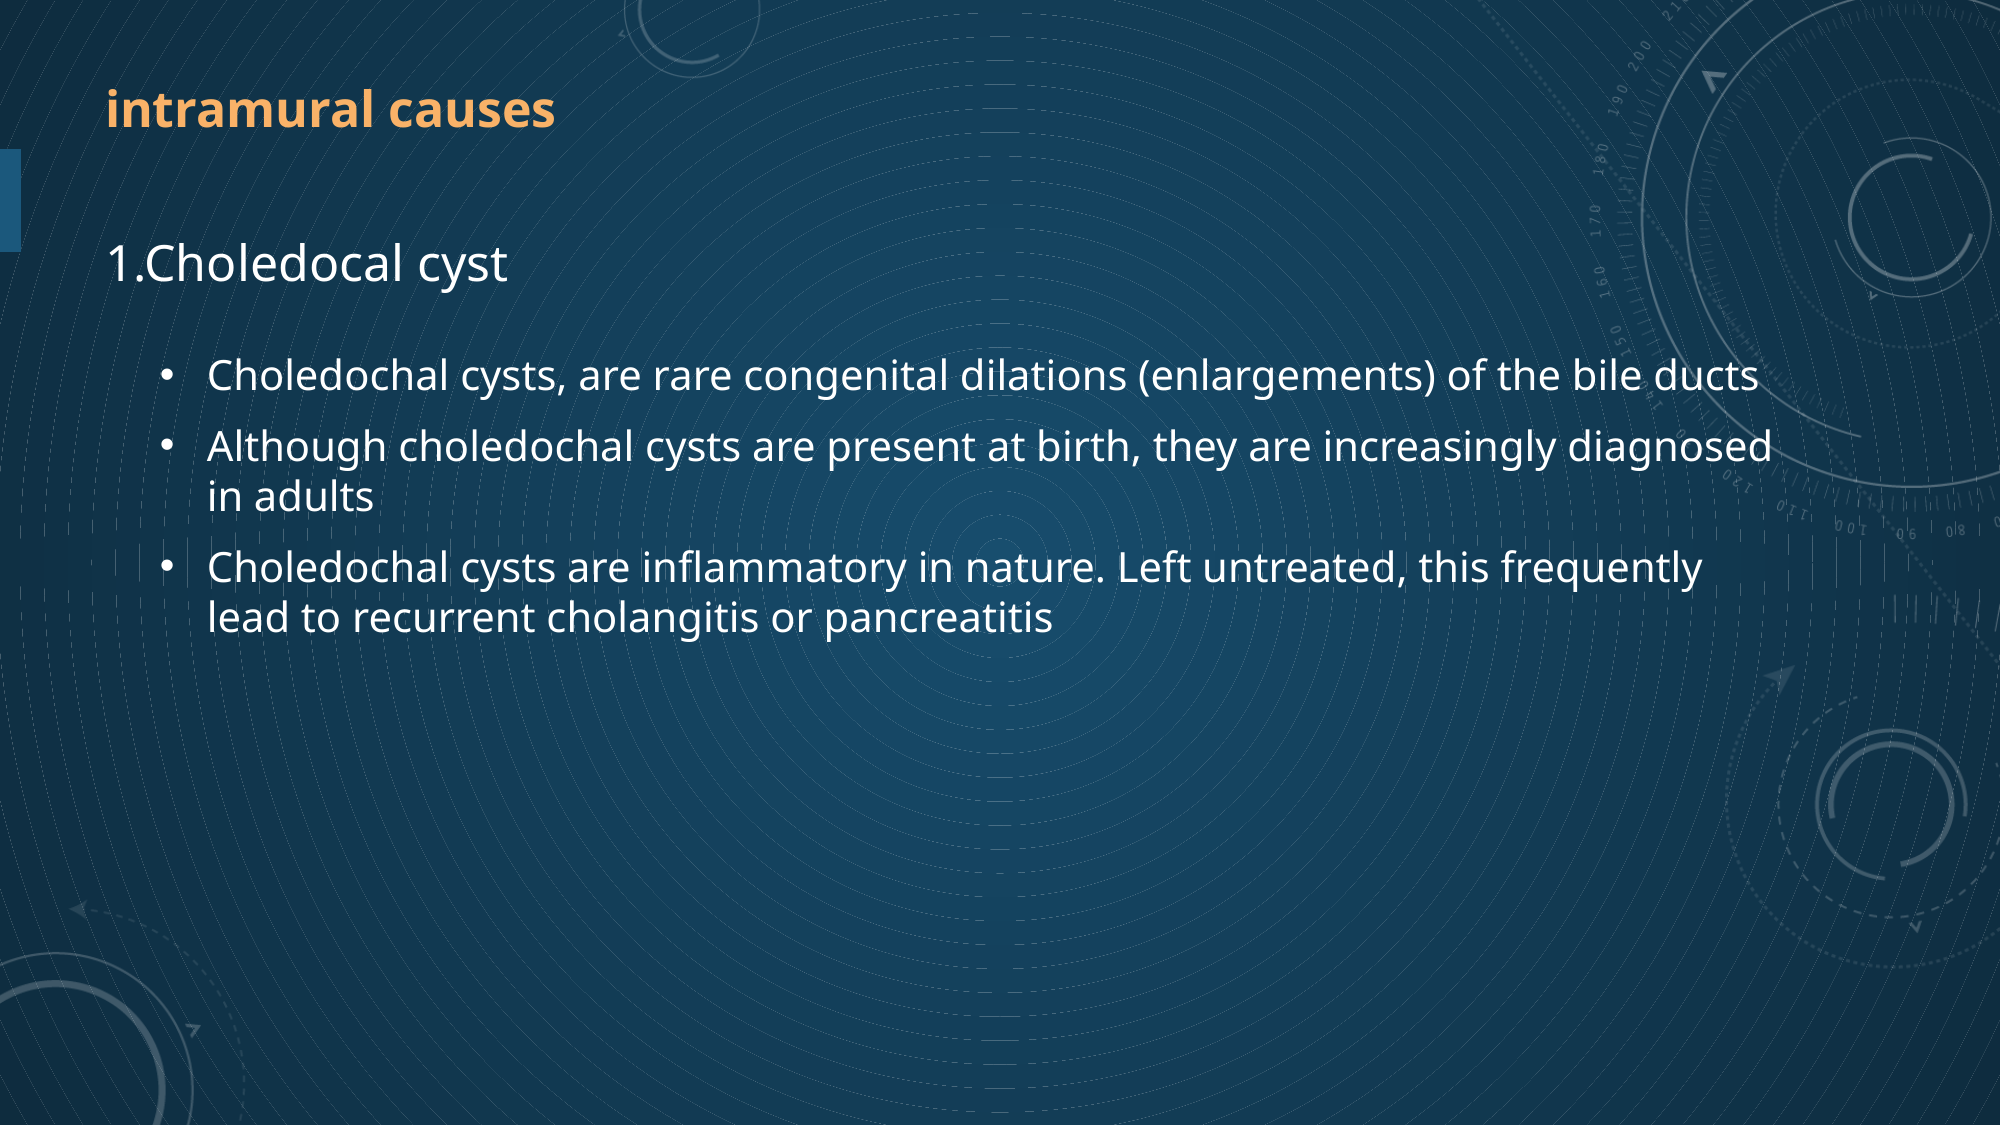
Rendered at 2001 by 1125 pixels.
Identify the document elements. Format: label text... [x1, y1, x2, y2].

text_box intramural causes [90, 69, 1740, 159]
text_box 1.Choledocal cyst [90, 223, 1740, 313]
text_box Choledochal cysts, are rare congenital dilations (enlargements) of the bile ducts Although choledochal cysts are present at birth, they are increasingly diagnosed in adults Choledochal cysts are inflammatory in nature. Left untreated, this frequently lead to recurrent cholangitis or pancreatitis [144, 270, 1795, 905]
picture [0, 0, 2000, 1125]
